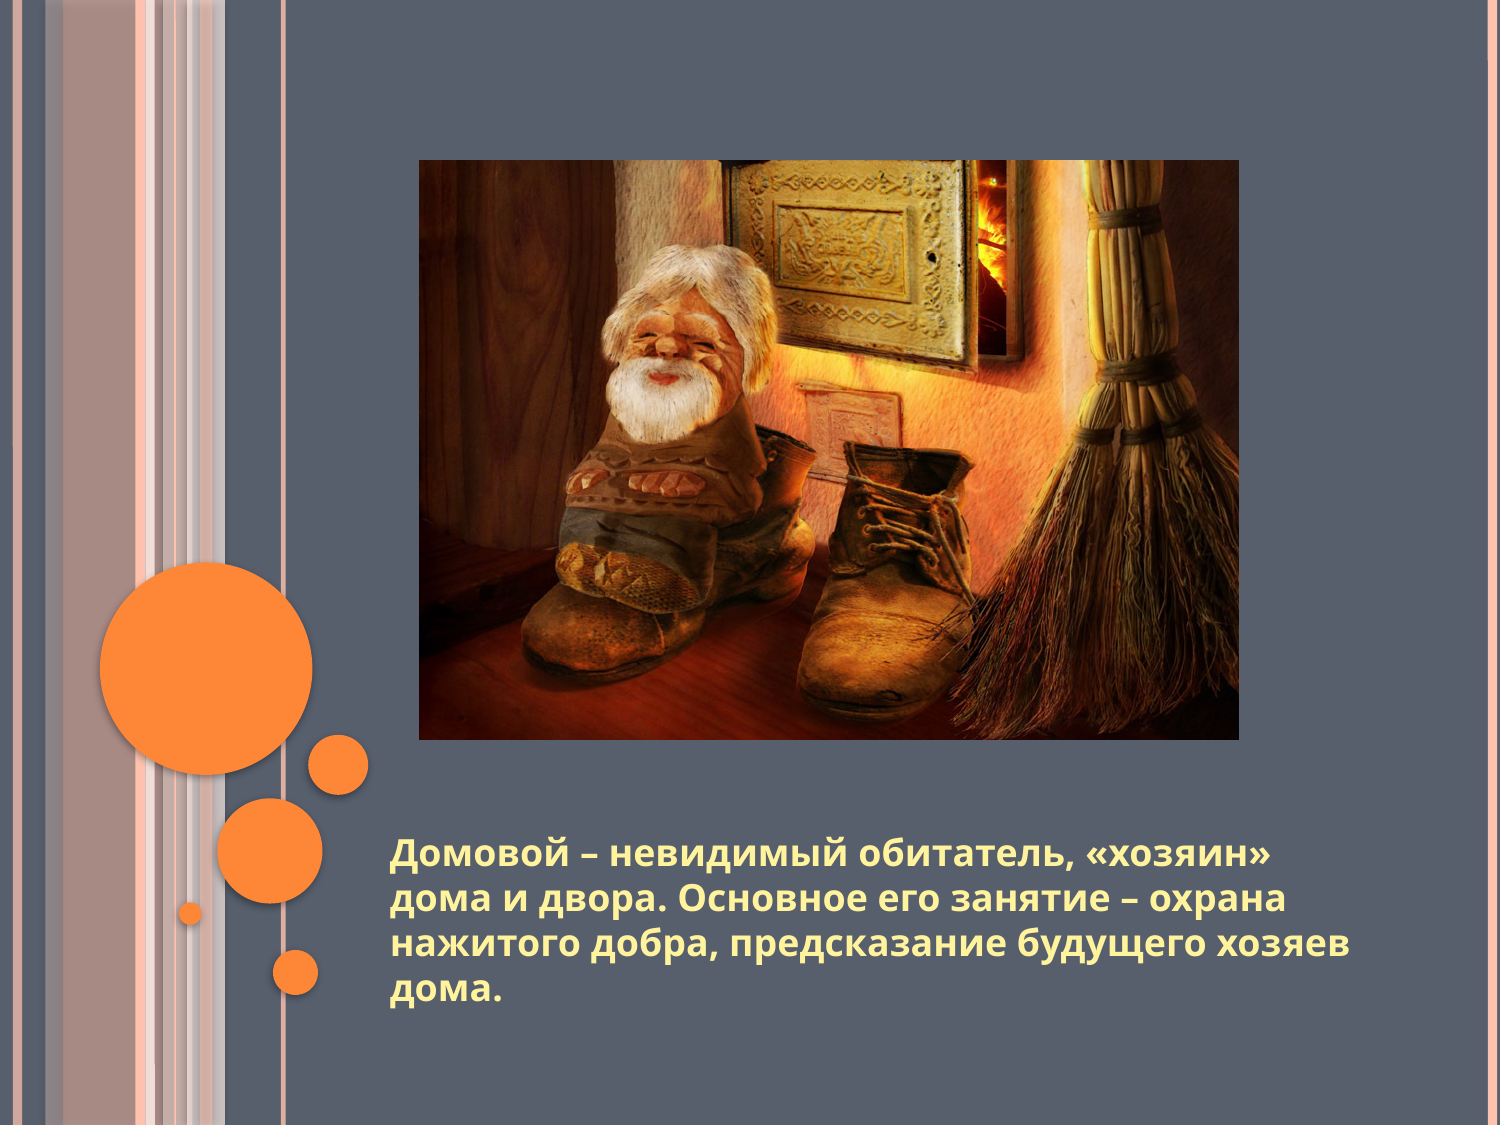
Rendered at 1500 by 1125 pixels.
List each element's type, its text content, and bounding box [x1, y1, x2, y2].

picture [418, 160, 1239, 741]
list Домовой – невидимый обитатель, «хозяин» дома и двора. Основное его занятие – охрана нажитого добра, предсказание будущего хозяев дома. [375, 821, 1388, 1047]
